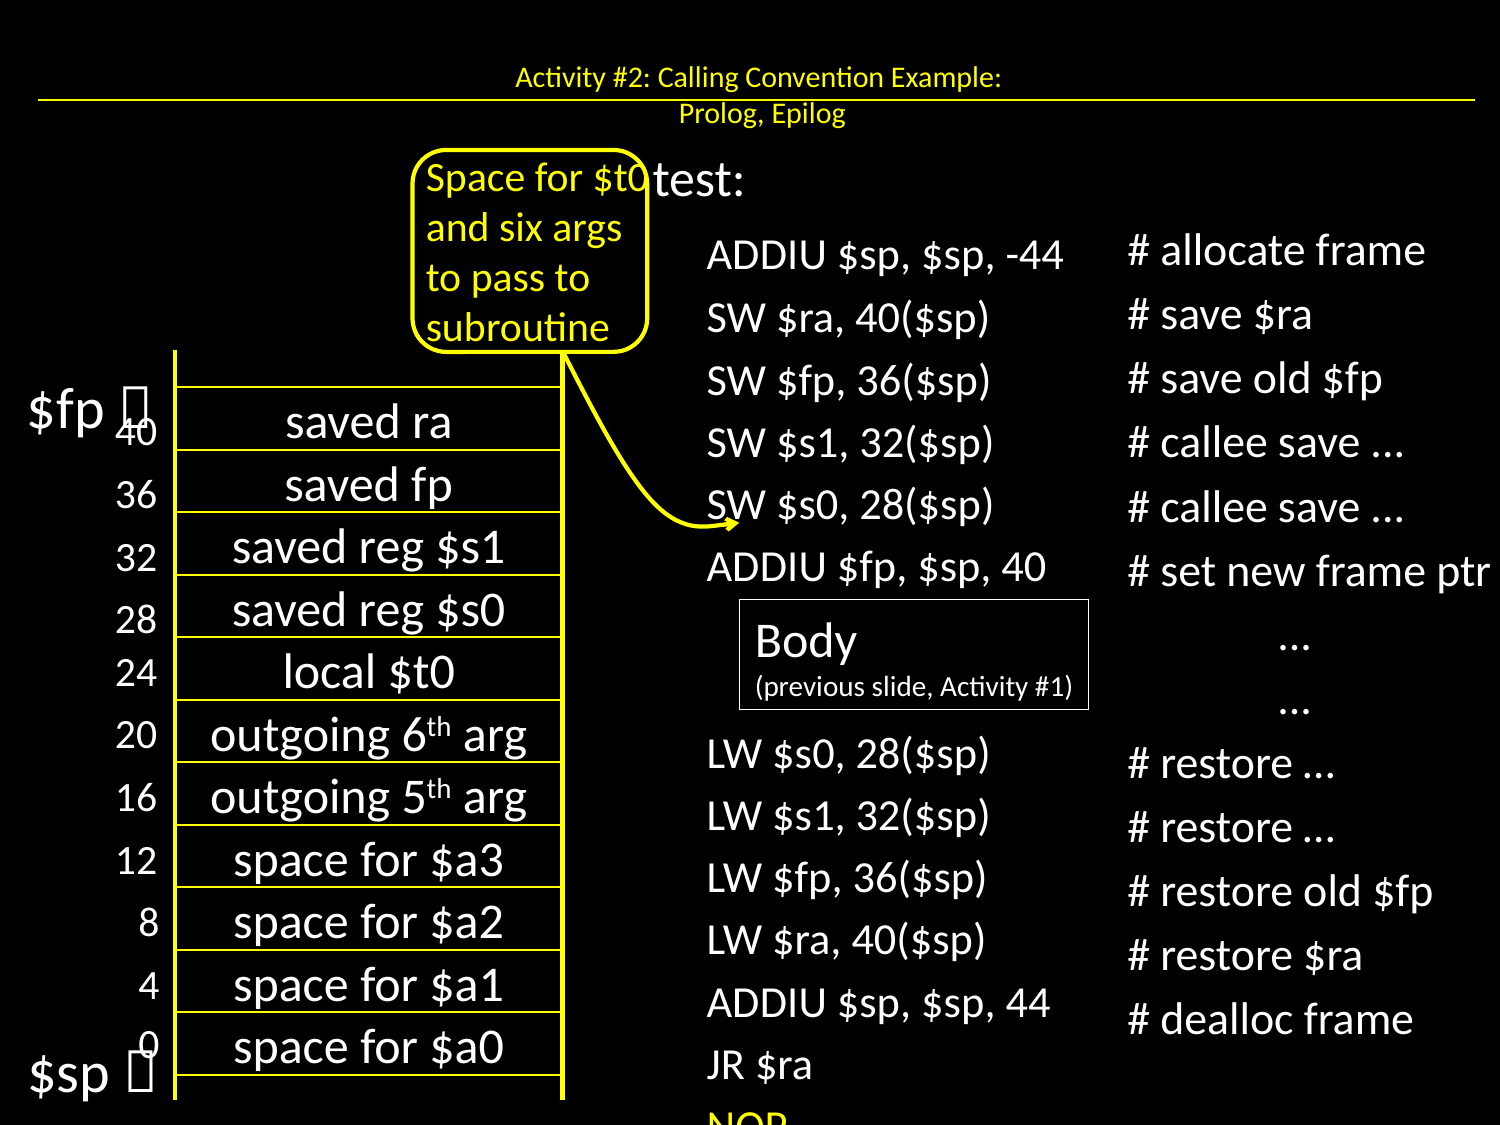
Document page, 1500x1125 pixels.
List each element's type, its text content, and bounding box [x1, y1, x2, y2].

text_box 0 [123, 1009, 170, 1075]
text_box saved reg $s0 [179, 573, 558, 635]
title Activity #2: Calling Convention Example: Prolog, Epilog [50, 50, 1475, 138]
text_box 40 [100, 396, 170, 462]
text_box outgoing 5th arg [179, 760, 558, 823]
text_box 24 [100, 650, 170, 703]
list # allocate frame # save $ra # save old $fp # callee save ... # callee save ... # set new frame ptr ... ... # restore … # restore … # restore old $fp # restore $ra # dealloc frame [1213, 212, 1500, 1125]
text_box 32 [100, 525, 170, 587]
text_box $sp  [12, 1026, 174, 1112]
text_box 12 [100, 828, 170, 890]
text_box saved reg $s1 [179, 510, 558, 573]
text_box saved fp [179, 448, 407, 510]
text_box 16 [100, 765, 170, 828]
text_box space for $a2 [179, 885, 558, 948]
text_box $fp  [12, 362, 168, 448]
text_box Body (previous slide, Activity #1) [739, 599, 1089, 710]
text_box space for $a3 [179, 823, 558, 885]
text_box test: ADDIU $sp, $sp, -44 SW $ra, 40($sp) SW $fp, 36($sp) SW $s1, 32($sp) SW $s0, 28($sp) ADDIU $fp, $sp, 40 LW $s0, 28($sp) LW $s1, 32($sp) LW $fp, 36($sp) LW $ra, 40($sp) ADDIU $sp, $sp, 44 JR $ra NOP [637, 138, 1213, 1125]
text_box 36 [100, 462, 170, 525]
text_box 28 [100, 587, 170, 650]
text_box space for $a0 [179, 1010, 558, 1077]
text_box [412, 149, 740, 526]
text_box local $t0 [179, 635, 558, 698]
text_box space for $a1 [179, 948, 558, 1010]
text_box saved ra [179, 385, 407, 448]
text_box outgoing 6th arg [179, 698, 558, 760]
text_box 8 [123, 890, 170, 953]
text_box 4 [123, 953, 170, 1009]
text_box 20 [100, 703, 170, 765]
